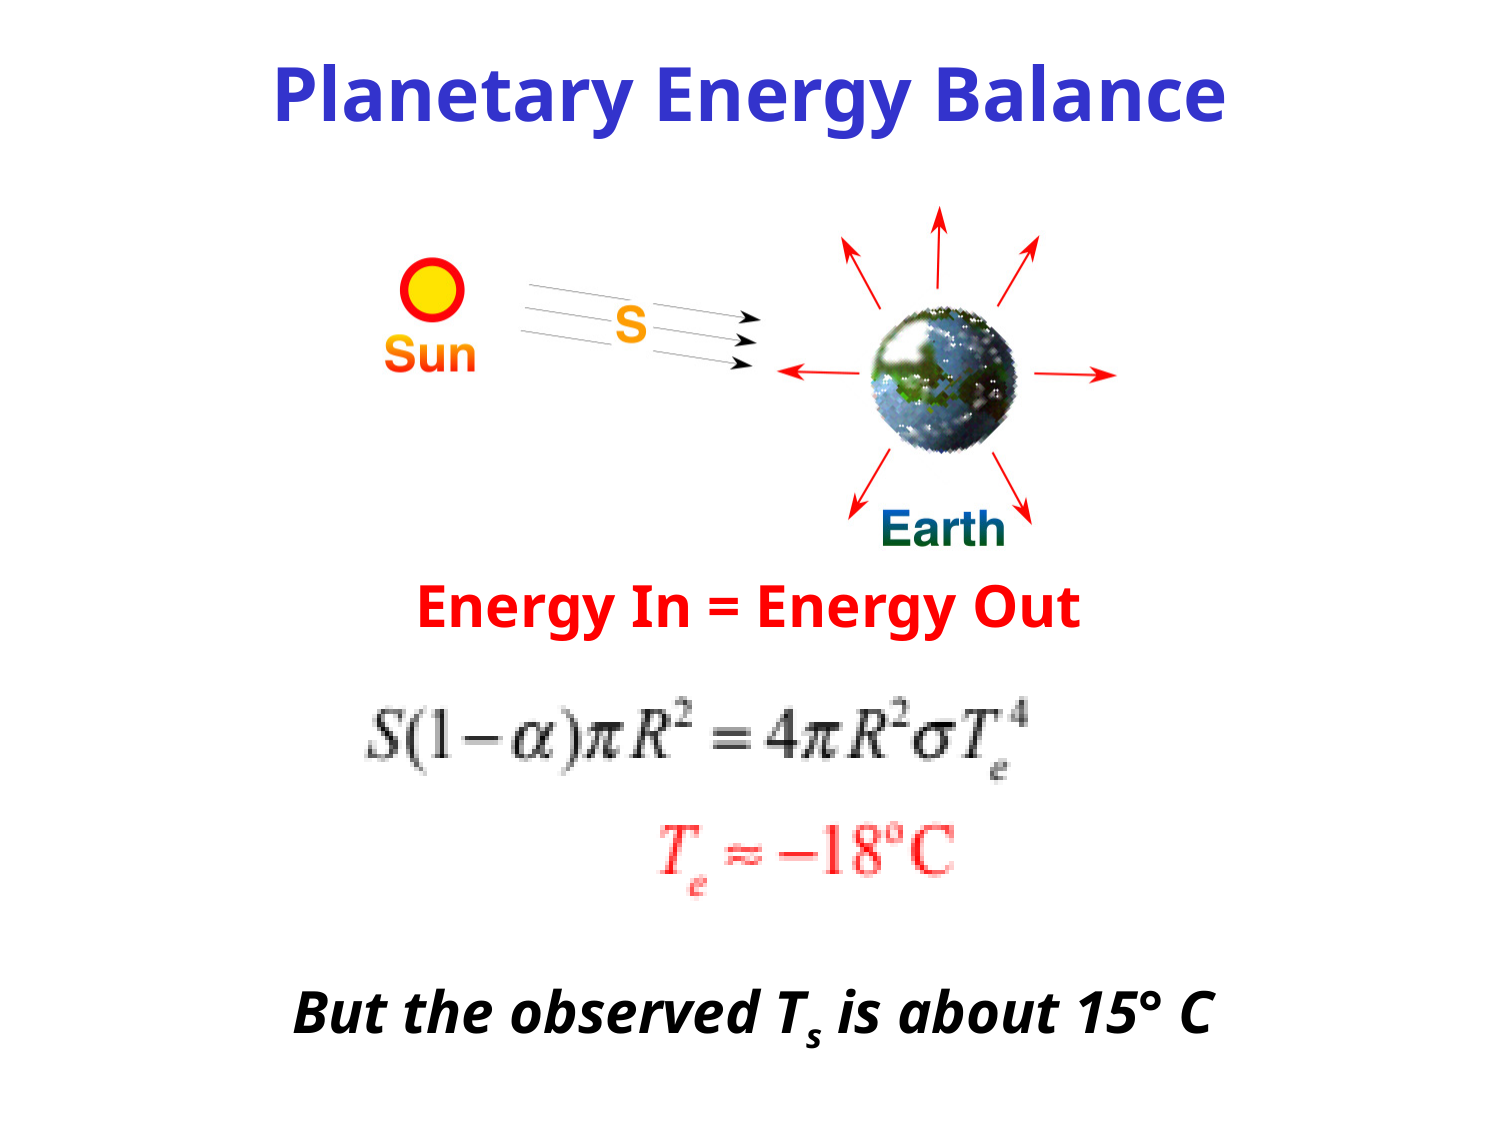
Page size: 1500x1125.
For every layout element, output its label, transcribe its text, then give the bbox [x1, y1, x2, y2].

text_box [356, 673, 1033, 786]
list Energy In = Energy Out [111, 561, 1387, 651]
text_box But the observed Ts is about 15° C [116, 967, 1392, 1057]
picture [349, 174, 1151, 584]
title Planetary Energy Balance [0, 24, 1500, 160]
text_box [647, 789, 959, 902]
